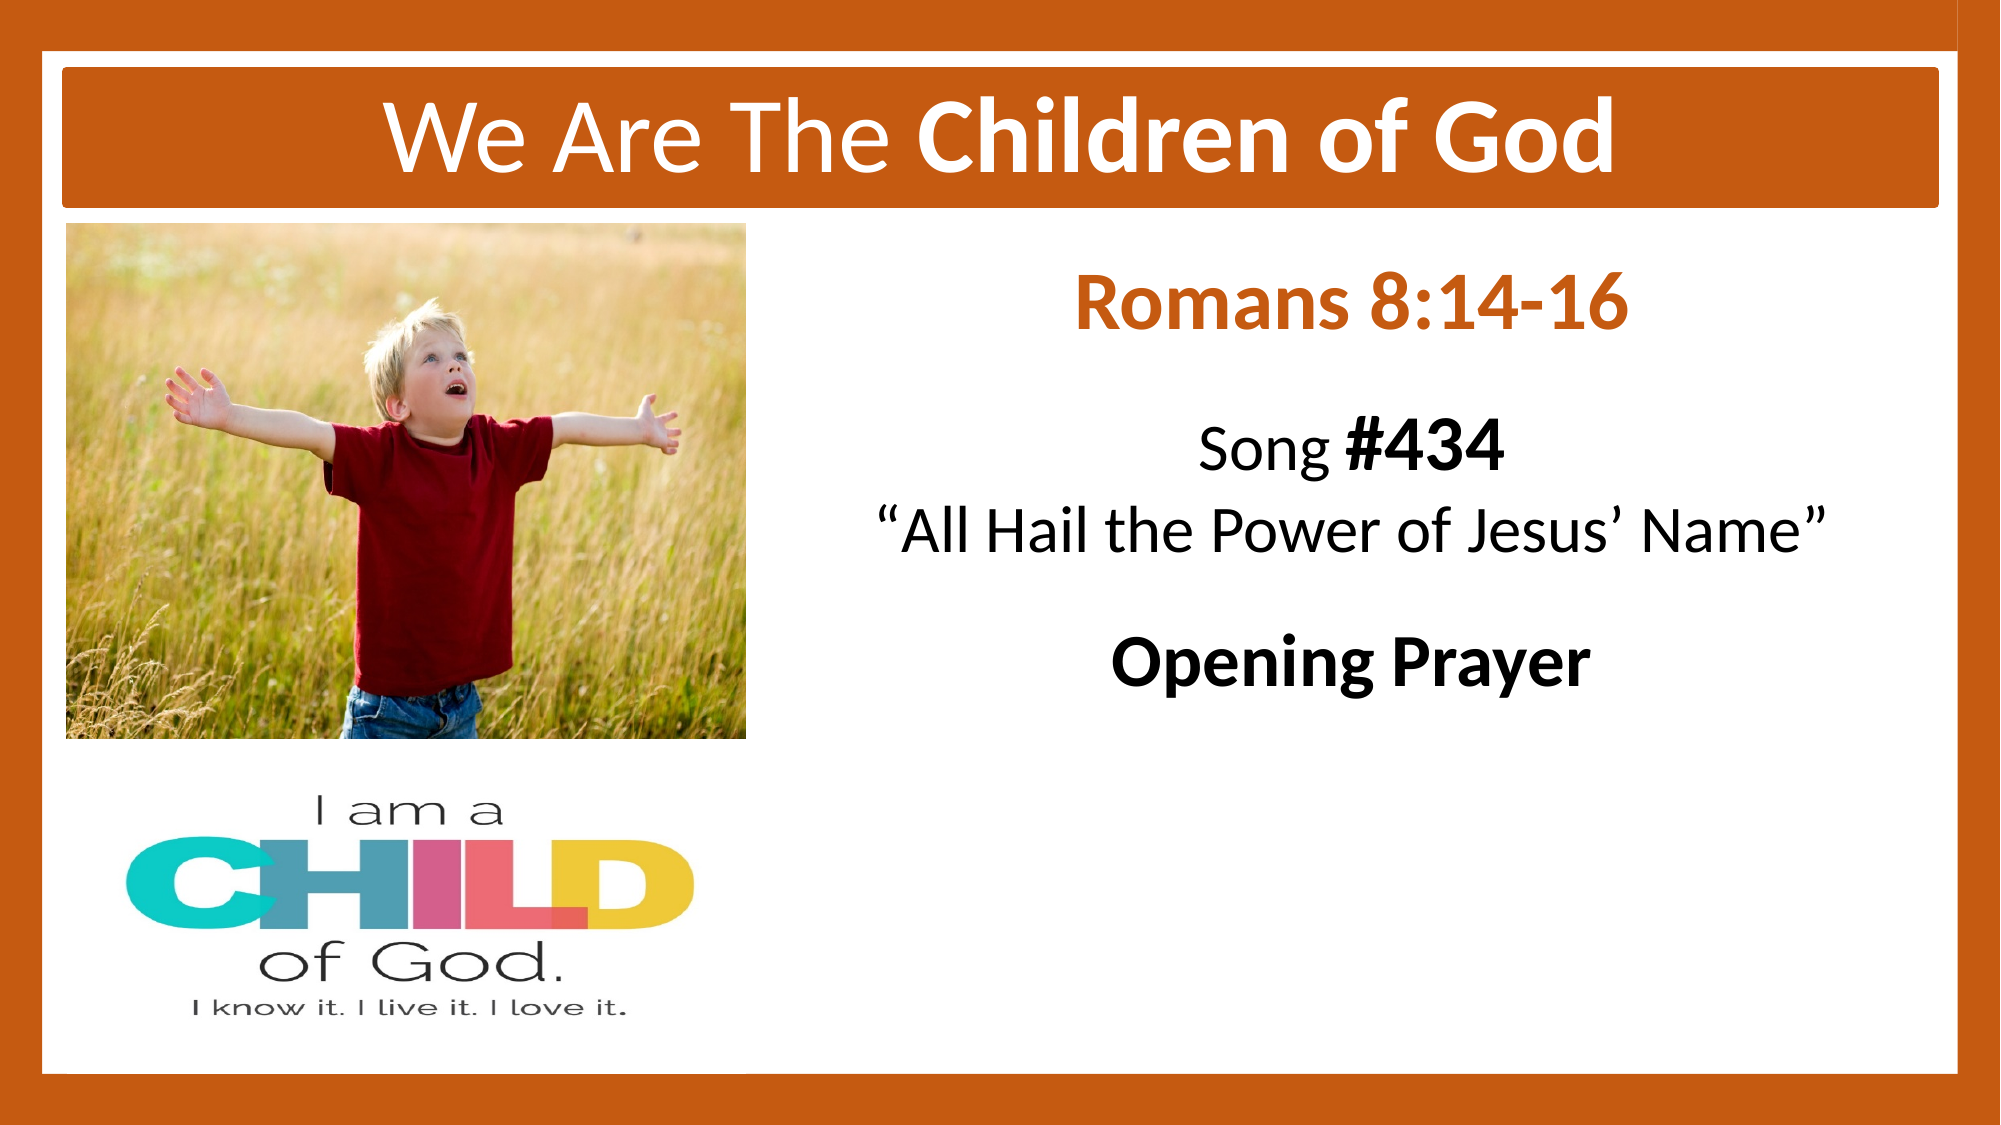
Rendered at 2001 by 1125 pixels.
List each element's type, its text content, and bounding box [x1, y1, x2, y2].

text_box [1957, 0, 2000, 1125]
text_box [29, 1073, 1977, 1125]
text_box [29, 0, 1959, 52]
text_box [0, 0, 43, 1125]
title We Are The Children of God [66, 71, 1935, 204]
picture [66, 223, 746, 1074]
text_box Romans 8:14-16 Song #434 “All Hail the Power of Jesus’ Name” Opening Prayer [769, 238, 1935, 709]
